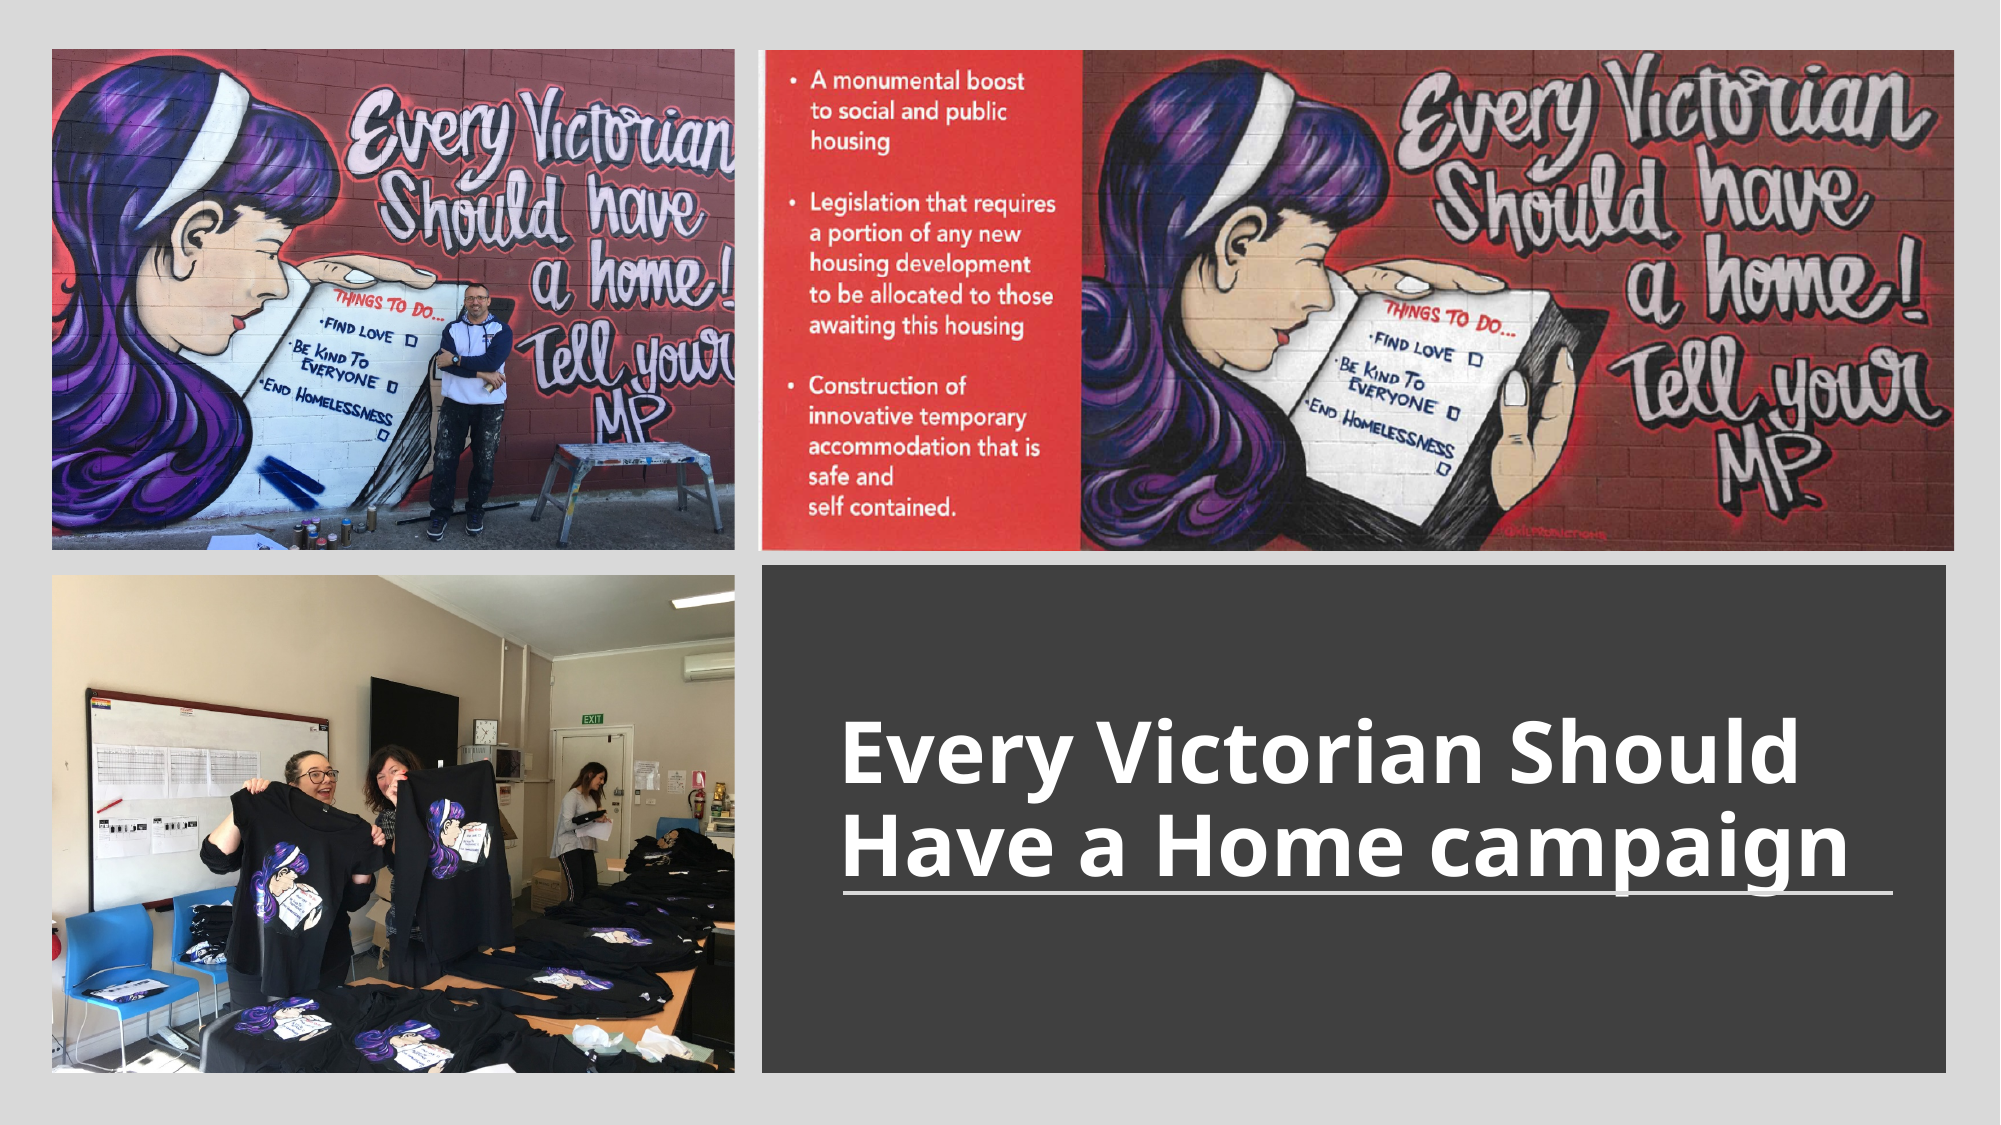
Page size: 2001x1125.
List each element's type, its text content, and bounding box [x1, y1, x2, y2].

text_box Every Victorian Should Have a Home campaign [823, 684, 1885, 903]
picture [1104, 893, 1605, 901]
picture [52, 575, 735, 1073]
text_box [771, 575, 1937, 1064]
picture [52, 49, 735, 550]
picture [776, 0, 1948, 892]
